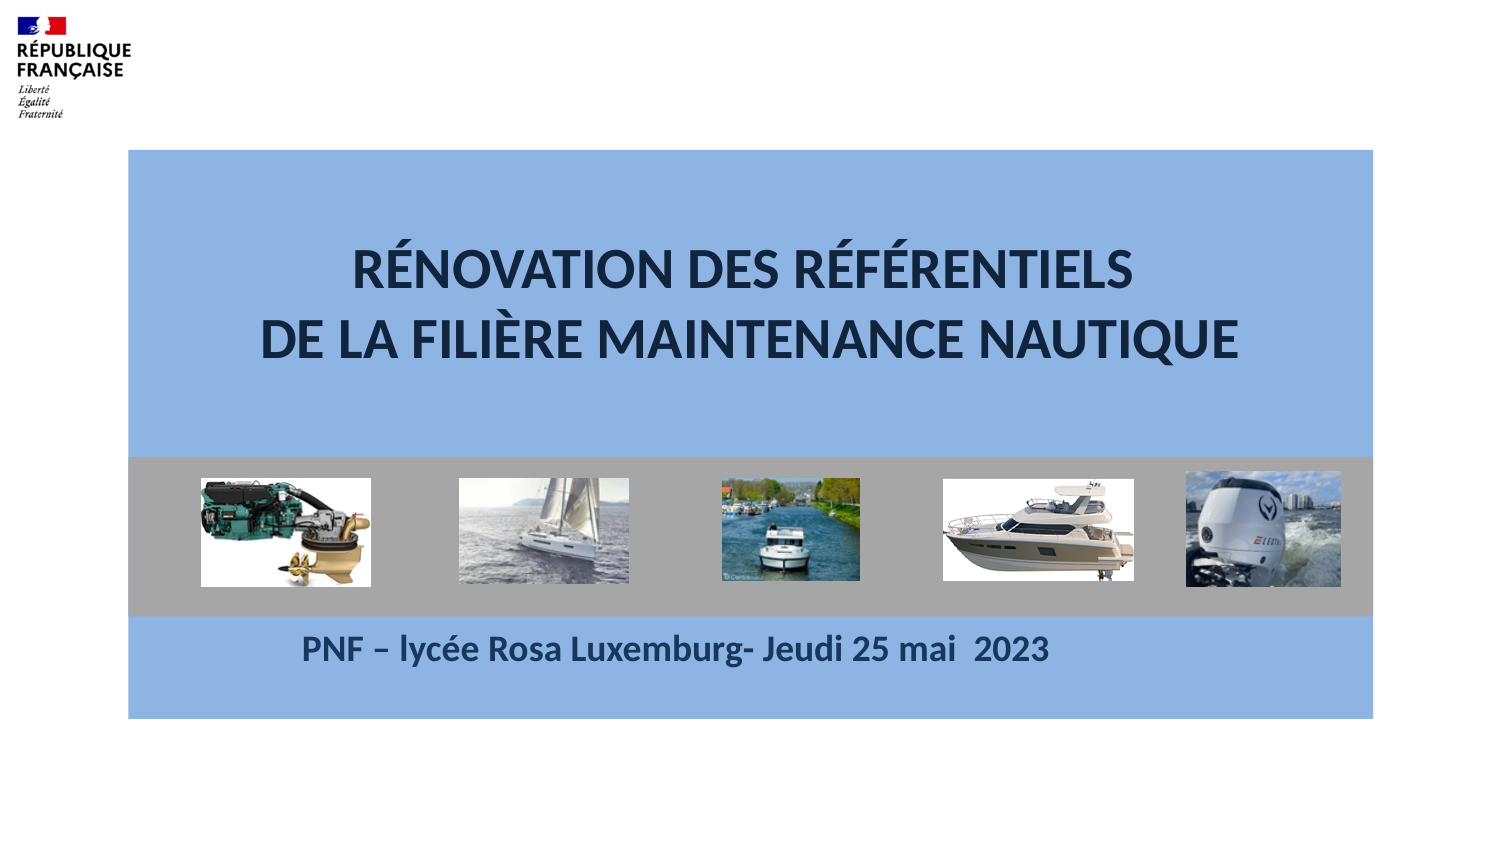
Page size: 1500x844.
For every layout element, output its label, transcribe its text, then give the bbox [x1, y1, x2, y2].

picture [201, 478, 371, 587]
picture [722, 478, 860, 581]
picture [0, 0, 148, 135]
picture [1186, 471, 1341, 587]
picture [943, 478, 1134, 581]
picture [459, 478, 629, 584]
text_box PNF – lycée Rosa Luxemburg- Jeudi 25 mai 2023 [264, 616, 1088, 677]
